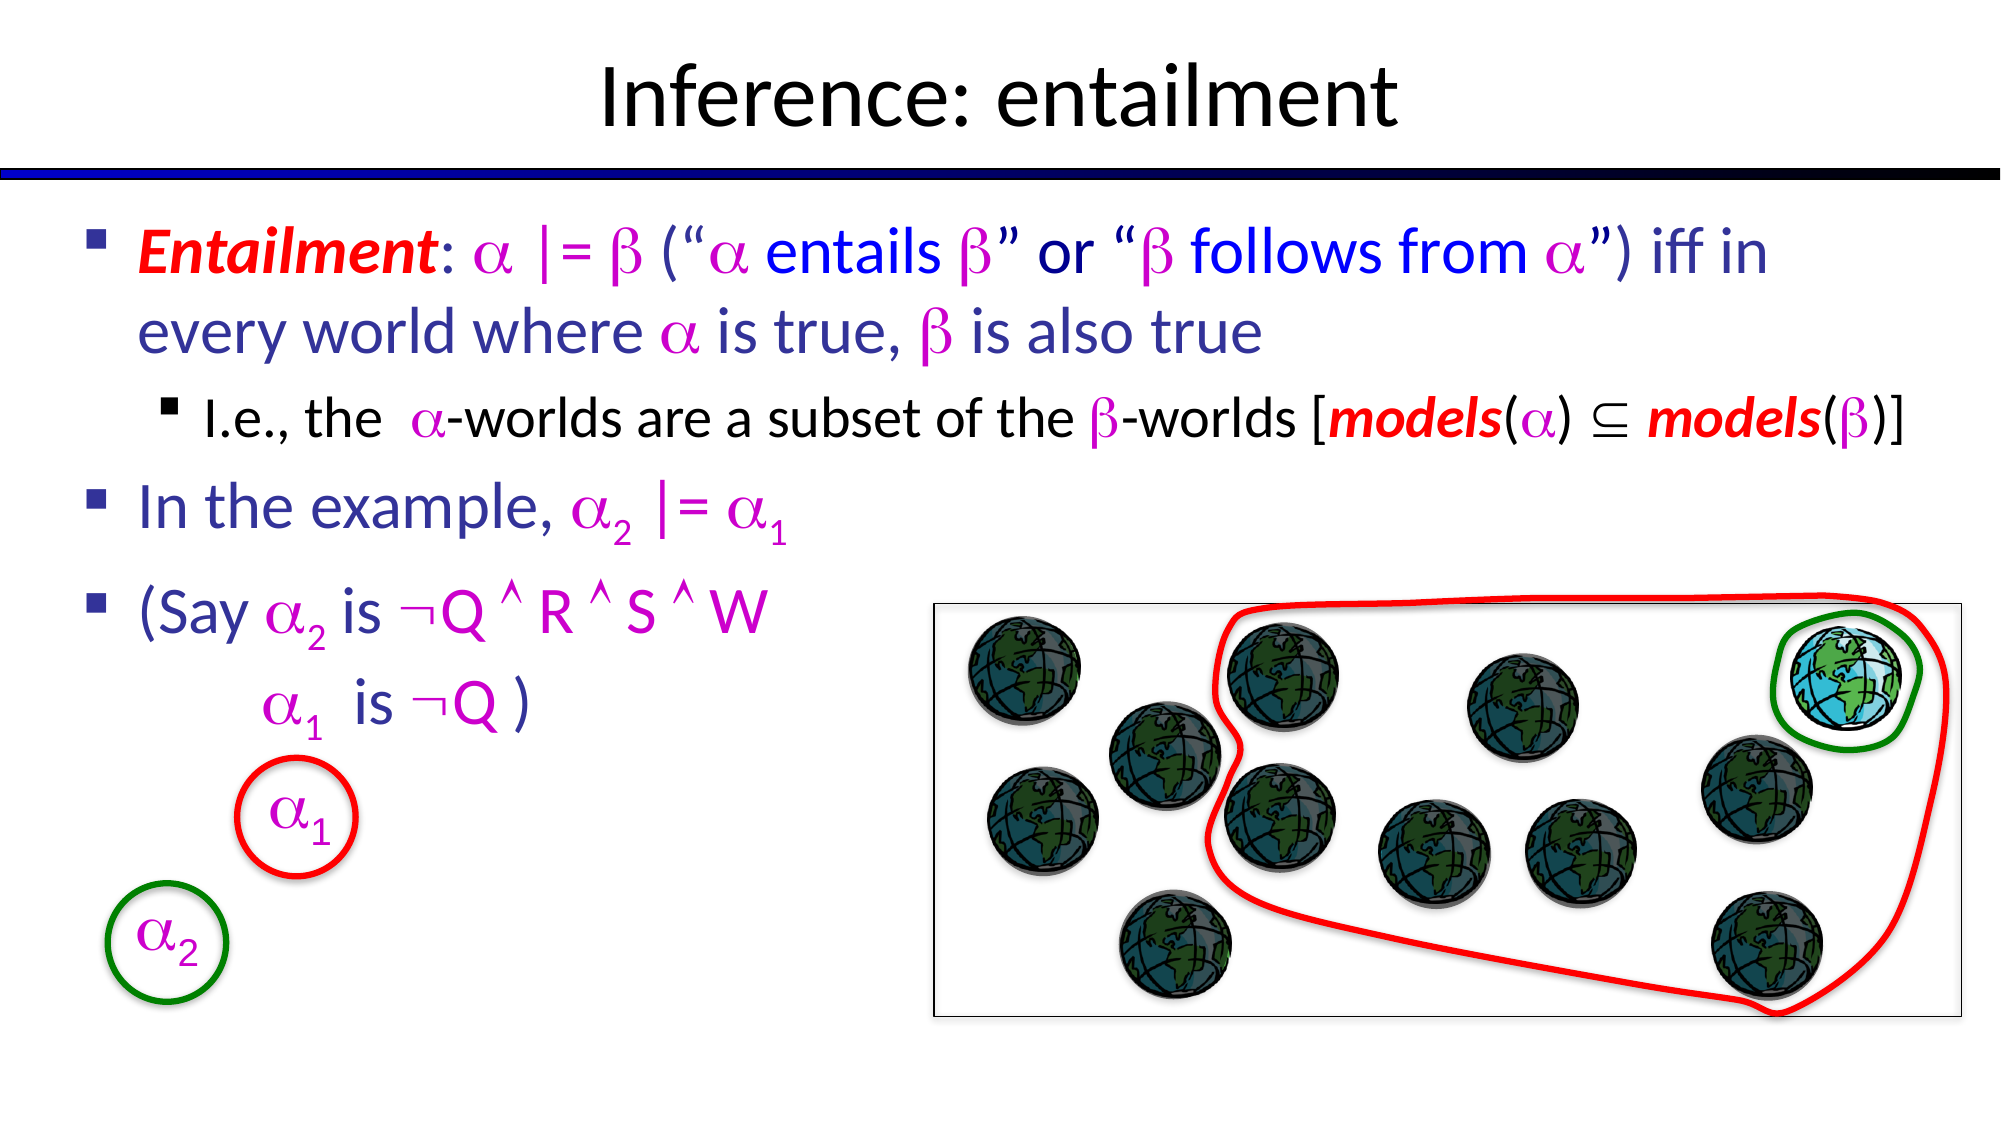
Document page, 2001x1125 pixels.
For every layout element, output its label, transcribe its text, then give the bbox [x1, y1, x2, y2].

picture [1711, 892, 1823, 997]
text_box [1155, 888, 1193, 892]
text_box [1752, 1005, 1804, 1015]
text_box [106, 882, 227, 1003]
title Inference: entailment [0, 0, 2000, 184]
picture [1467, 655, 1579, 760]
picture [1227, 624, 1339, 729]
text_box 2 [120, 876, 214, 901]
picture [1120, 894, 1232, 999]
text_box [933, 603, 1759, 1017]
picture [969, 616, 1081, 721]
picture [1224, 764, 1336, 869]
text_box [1206, 594, 1948, 996]
list Entailment:  |=  (“ entails ” or “ follows from ”) iff in every world where  is true,  is also true I.e., the -worlds are a subset of the -worlds [models()  models()] In the example, 2 |= 1 (Say 2 is Q  R  S  W 1 is Q ) [66, 199, 1934, 976]
picture [1525, 799, 1637, 904]
text_box [236, 757, 357, 878]
text_box 1 [253, 754, 347, 780]
picture [1109, 703, 1221, 808]
text_box [1795, 603, 1962, 1017]
picture [1700, 738, 1813, 843]
picture [987, 767, 1099, 872]
picture [1378, 799, 1490, 904]
picture [1790, 626, 1902, 731]
